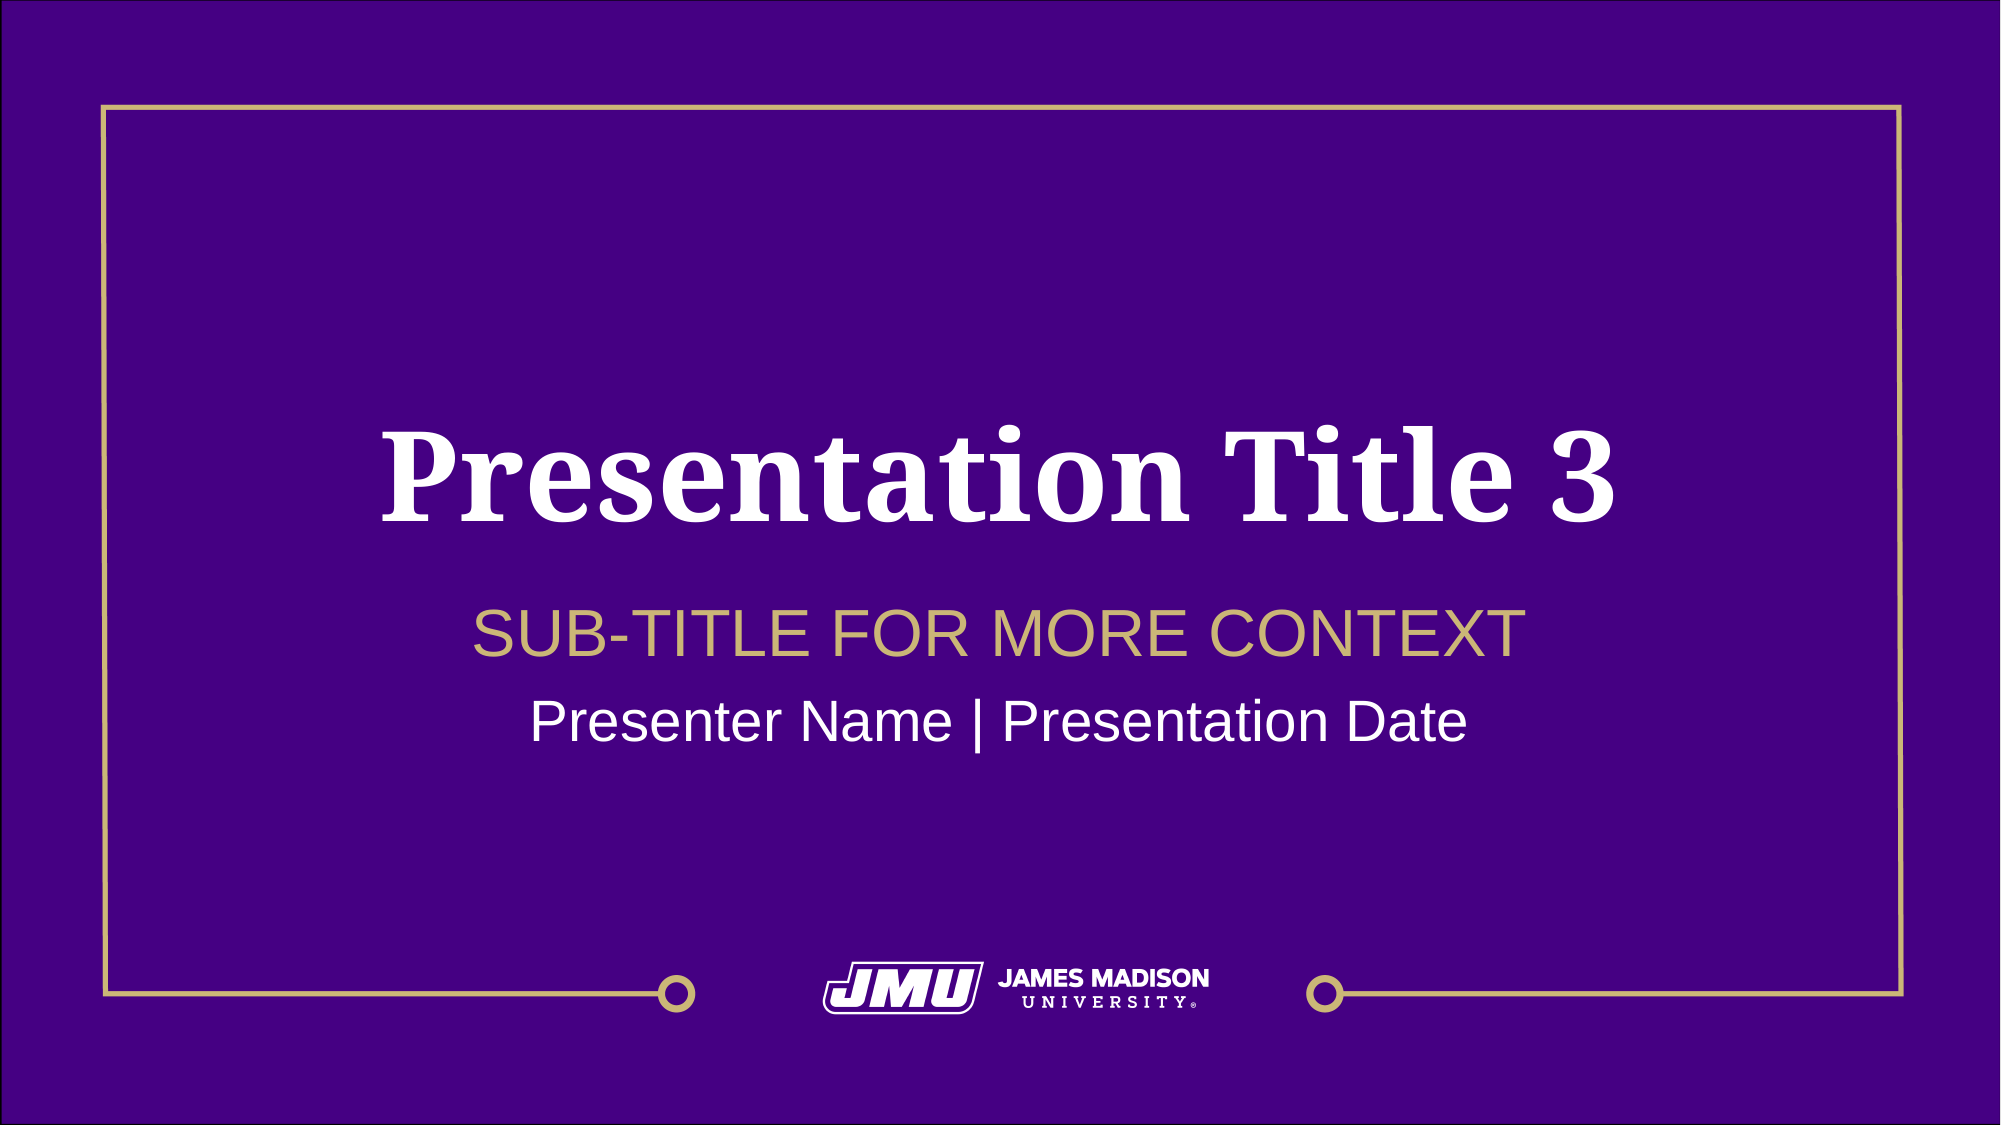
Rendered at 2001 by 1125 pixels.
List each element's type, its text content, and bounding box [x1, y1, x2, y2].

title Presentation Title 3 [249, 164, 1750, 557]
subtitle SUB-TITLE FOR MORE CONTEXT Presenter Name | Presentation Date [249, 590, 1750, 863]
picture [0, 0, 2001, 1125]
